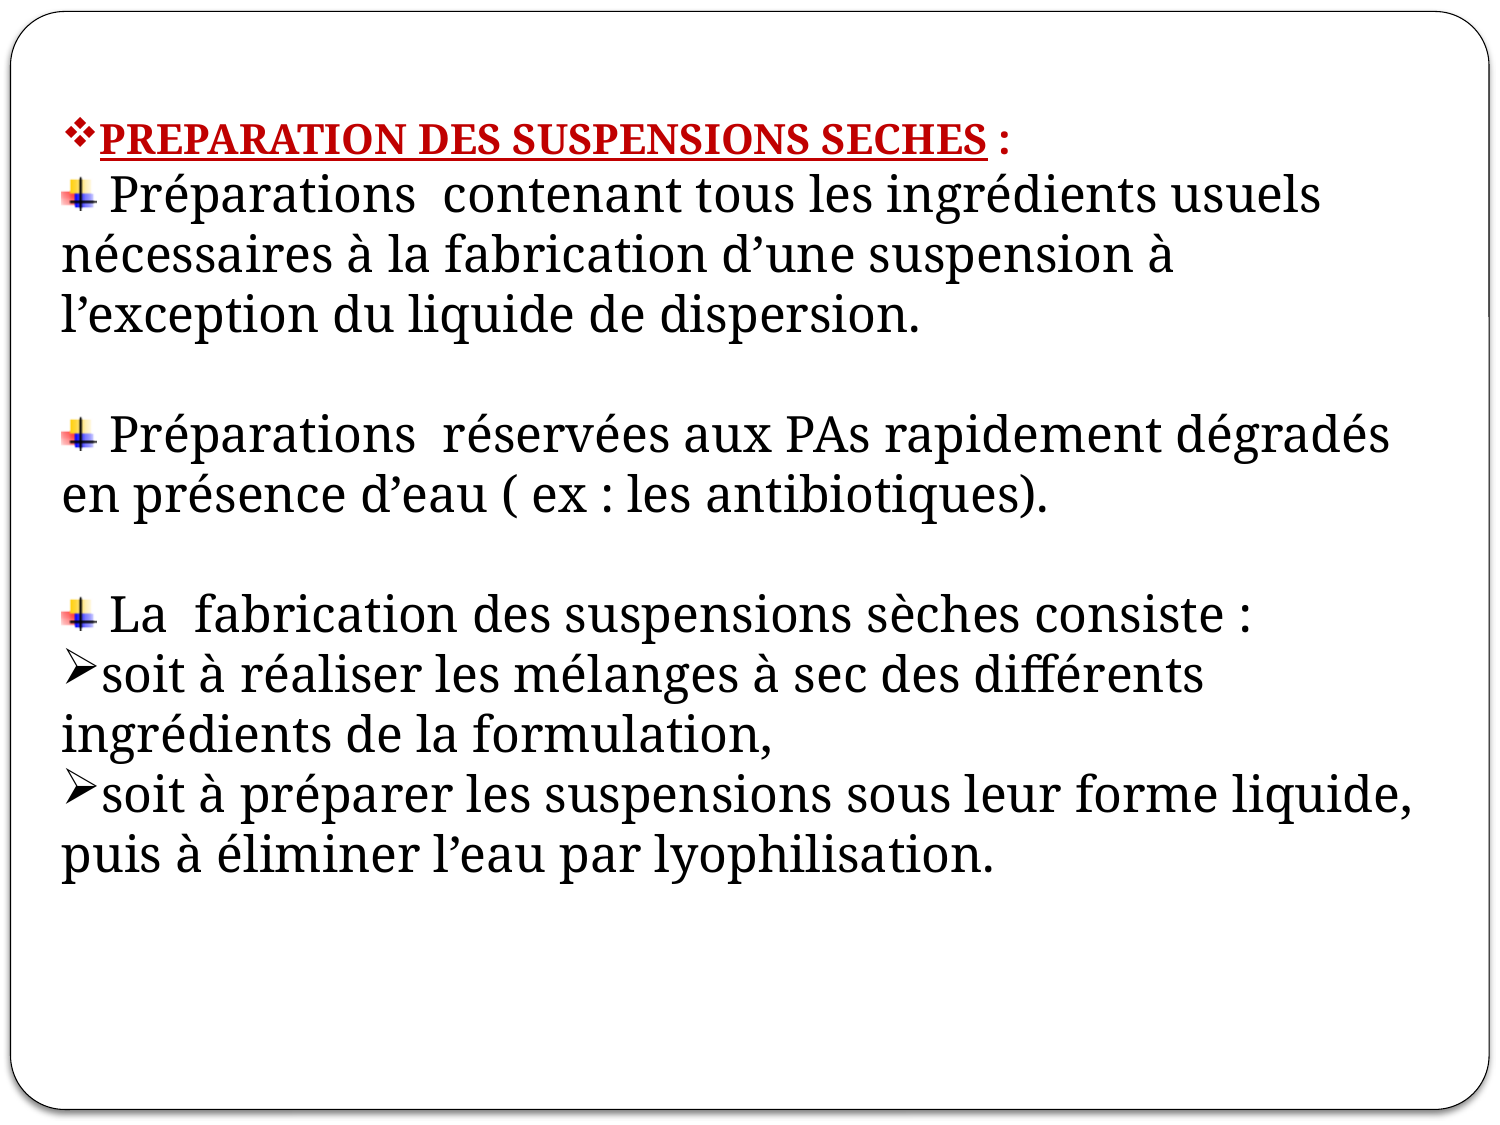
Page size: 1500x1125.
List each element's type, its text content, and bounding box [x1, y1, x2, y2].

picture [61, 415, 97, 451]
picture [61, 175, 97, 211]
text_box PREPARATION DES SUSPENSIONS SECHES : Préparations contenant tous les ingrédients usuels nécessaires à la fabrication d’une suspension à l’exception du liquide de dispersion. Préparations réservées aux PAs rapidement dégradés en présence d’eau ( ex : les antibiotiques). La fabrication des suspensions sèches consiste : soit à réaliser les mélanges à sec des différents ingrédients de la formulation, soit à préparer les suspensions sous leur forme liquide, puis à éliminer l’eau par lyophilisation. [46, 105, 1454, 951]
picture [61, 595, 97, 631]
